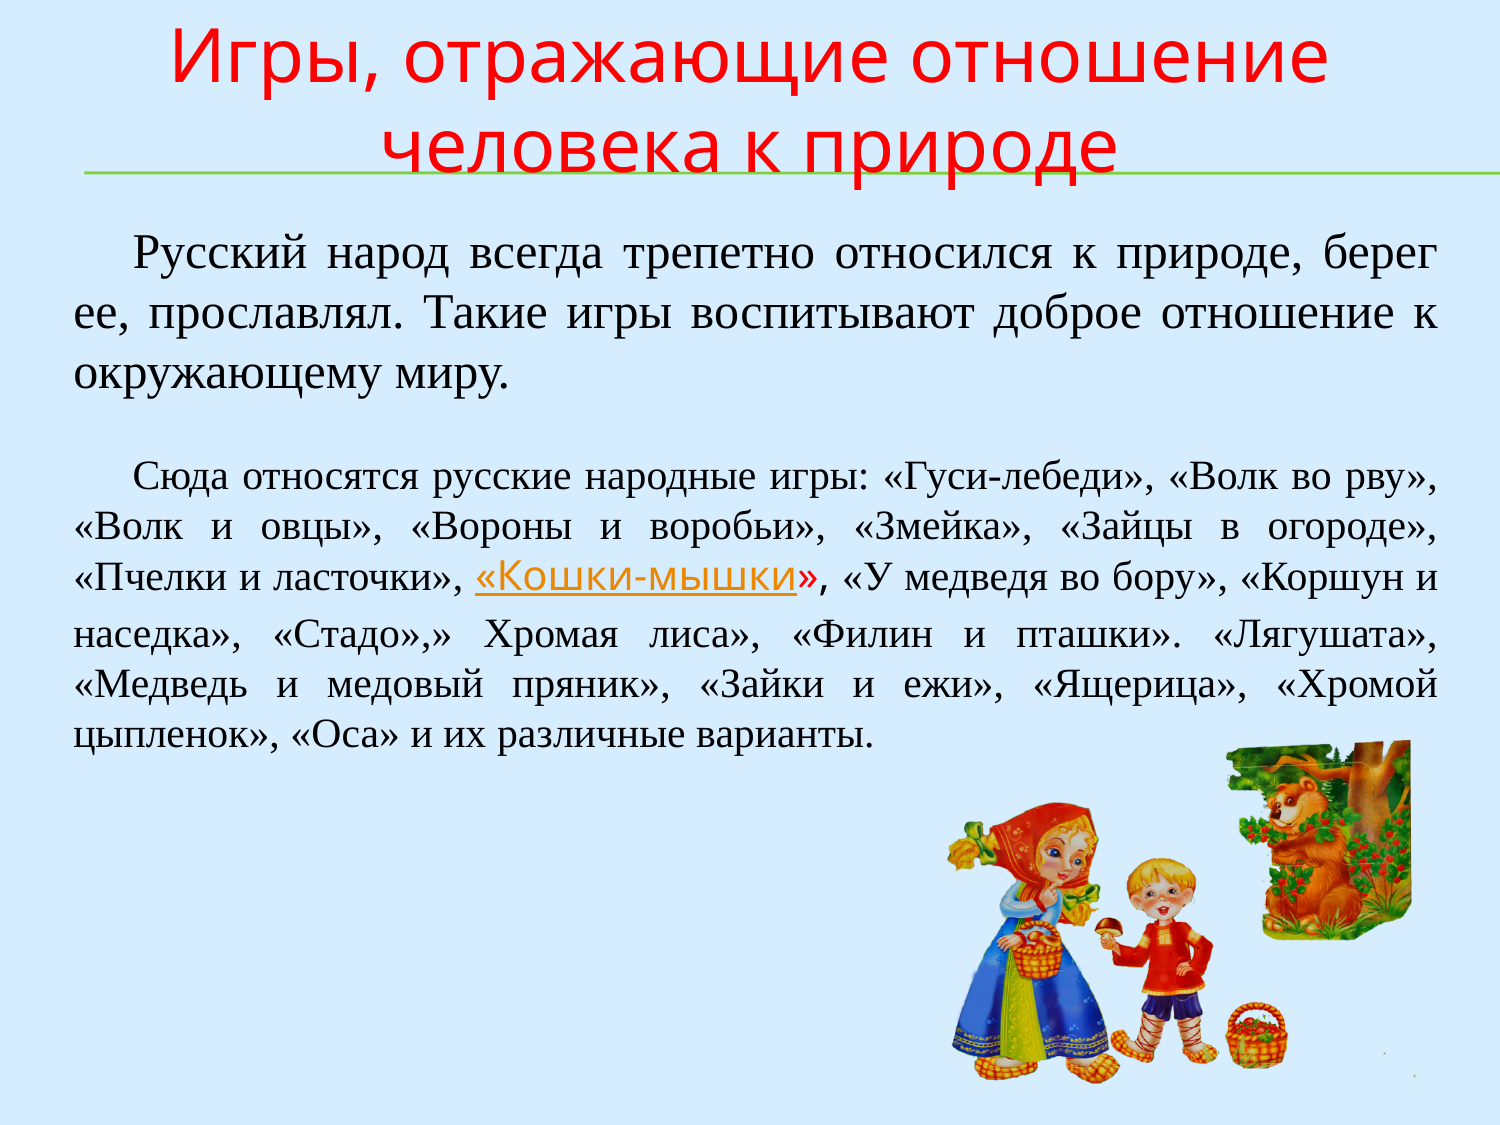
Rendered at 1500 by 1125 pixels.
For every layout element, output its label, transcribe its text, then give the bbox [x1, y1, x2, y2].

text_box Русский народ всегда трепетно относился к природе, берег ее, прославлял. Такие игры воспитывают доброе отношение к окружающему миру. Сюда относятся русские народные игры: «Гуси-лебеди», «Волк во рву», «Волк и овцы», «Вороны и воробьи», «Змейка», «Зайцы в огороде», «Пчелки и ласточки», «Кошки-мышки», «У медведя во бору», «Коршун и наседка», «Стадо»,» Хромая лиса», «Филин и пташки». «Лягушата», «Медведь и медовый пряник», «Зайки и ежи», «Ящерица», «Хромой цыпленок», «Оса» и их различные варианты. [58, 210, 1453, 813]
text_box Игры, отражающие отношение человека к природе [58, 0, 1442, 195]
picture [925, 737, 1417, 1091]
